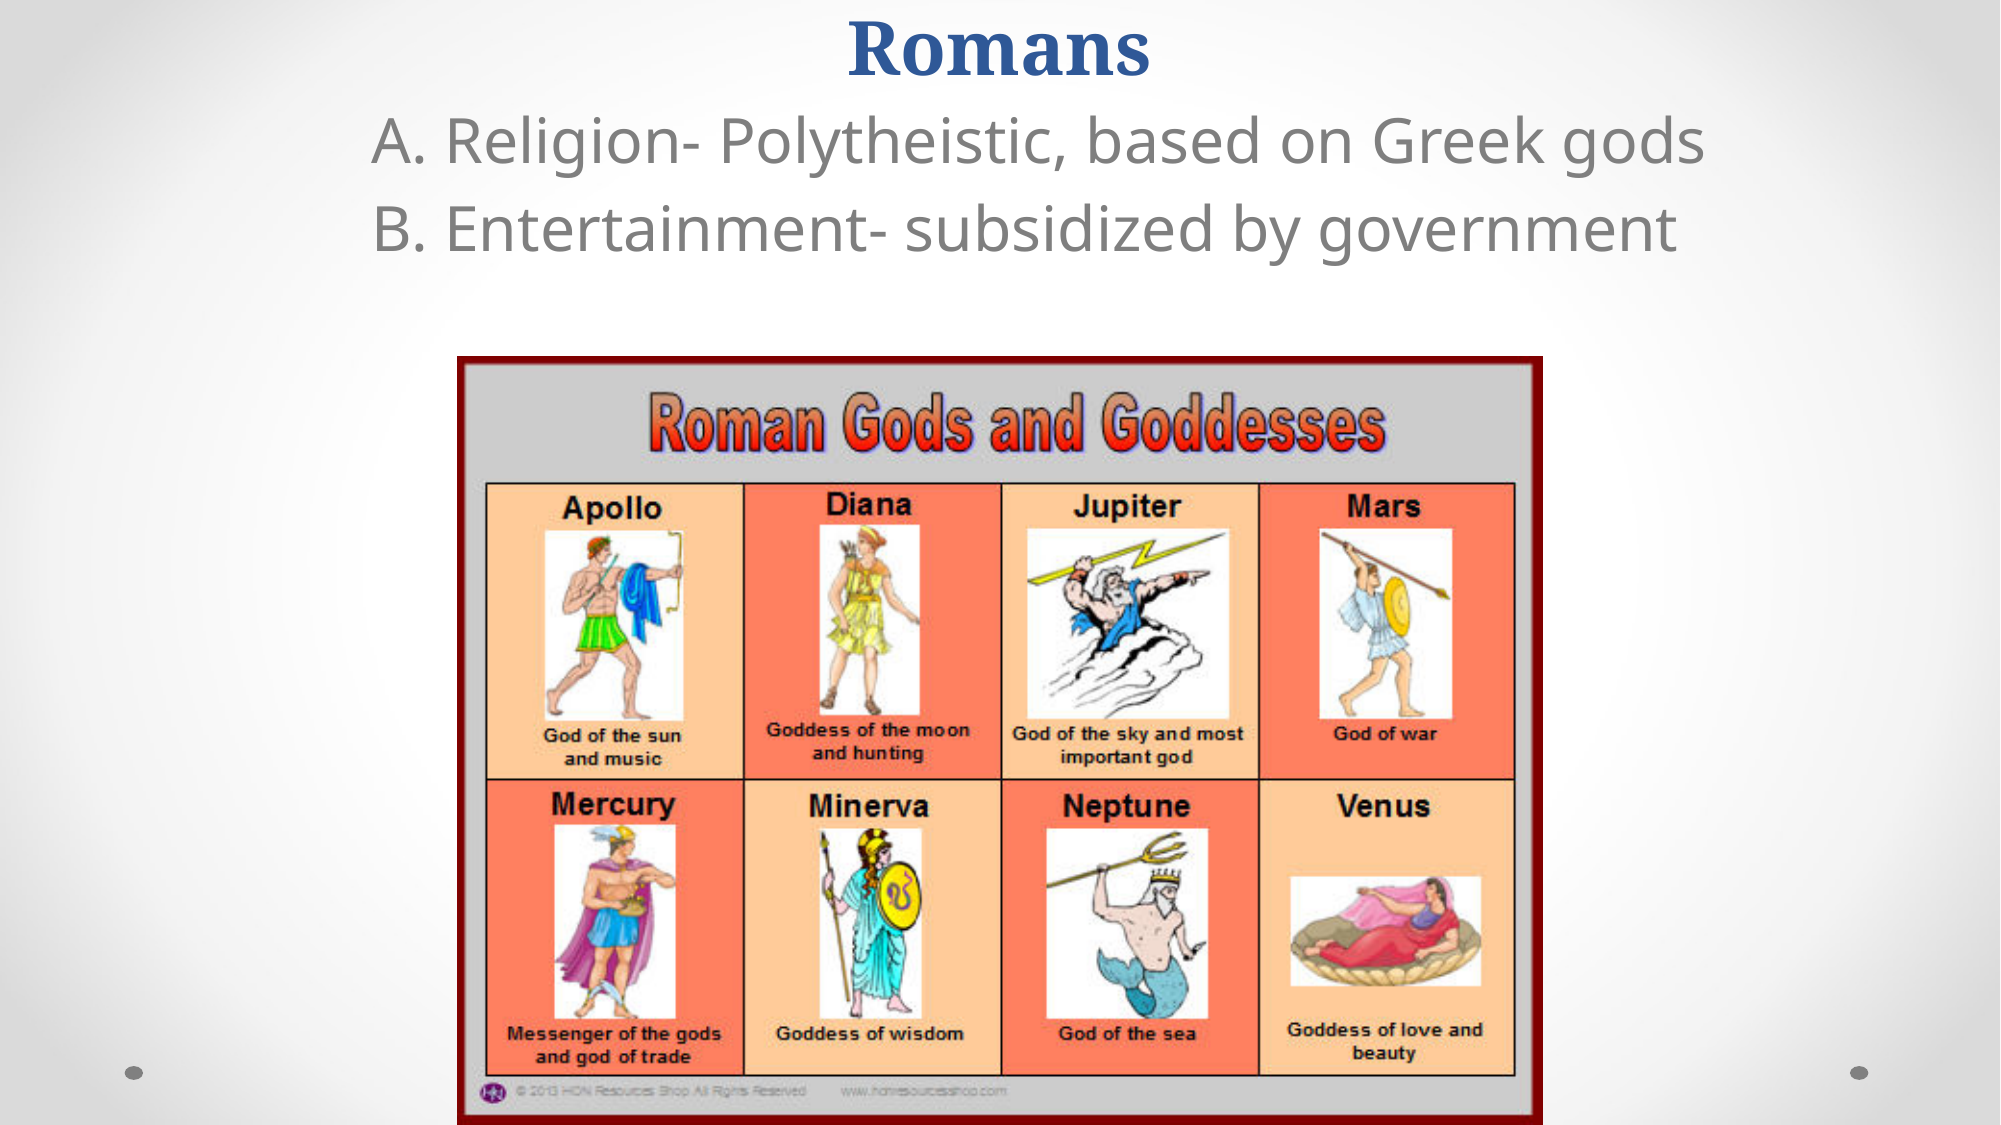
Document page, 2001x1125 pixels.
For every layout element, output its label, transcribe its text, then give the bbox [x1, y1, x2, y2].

title III. Contributions and Life of the Romans [249, 14, 1750, 98]
picture [0, 0, 2001, 1125]
list A. Religion- Polytheistic, based on Greek gods B. Entertainment- subsidized by government [281, 93, 1955, 357]
